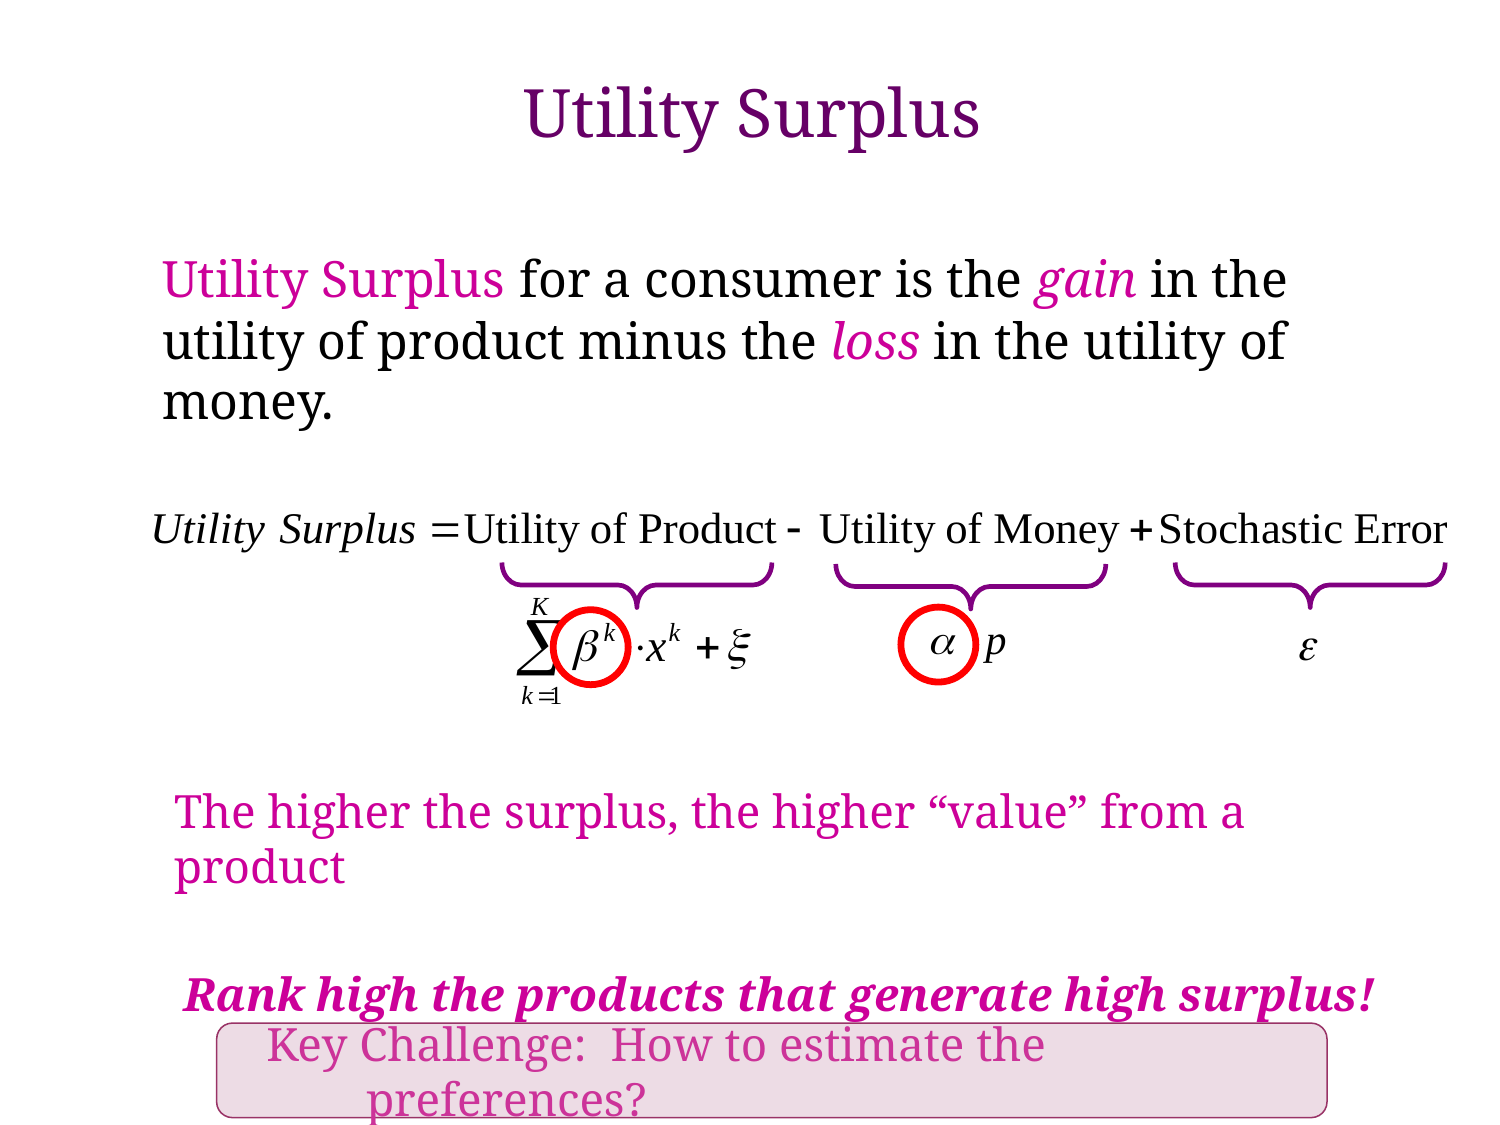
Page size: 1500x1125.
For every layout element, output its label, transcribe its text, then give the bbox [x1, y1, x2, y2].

text_box [900, 616, 969, 677]
text_box The higher the surplus, the higher “value” from a product Rank high the products that generate high surplus! [159, 775, 1400, 1028]
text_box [1290, 628, 1331, 673]
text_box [923, 623, 1016, 674]
text_box Utility Surplus for a consumer is the gain in the utility of product minus the loss in the utility of money. [147, 231, 1412, 437]
text_box Key Challenge: How to estimate the preferences? [216, 1023, 1328, 1118]
title Utility Surplus [215, 42, 1291, 179]
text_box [509, 585, 762, 715]
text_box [147, 503, 1457, 608]
